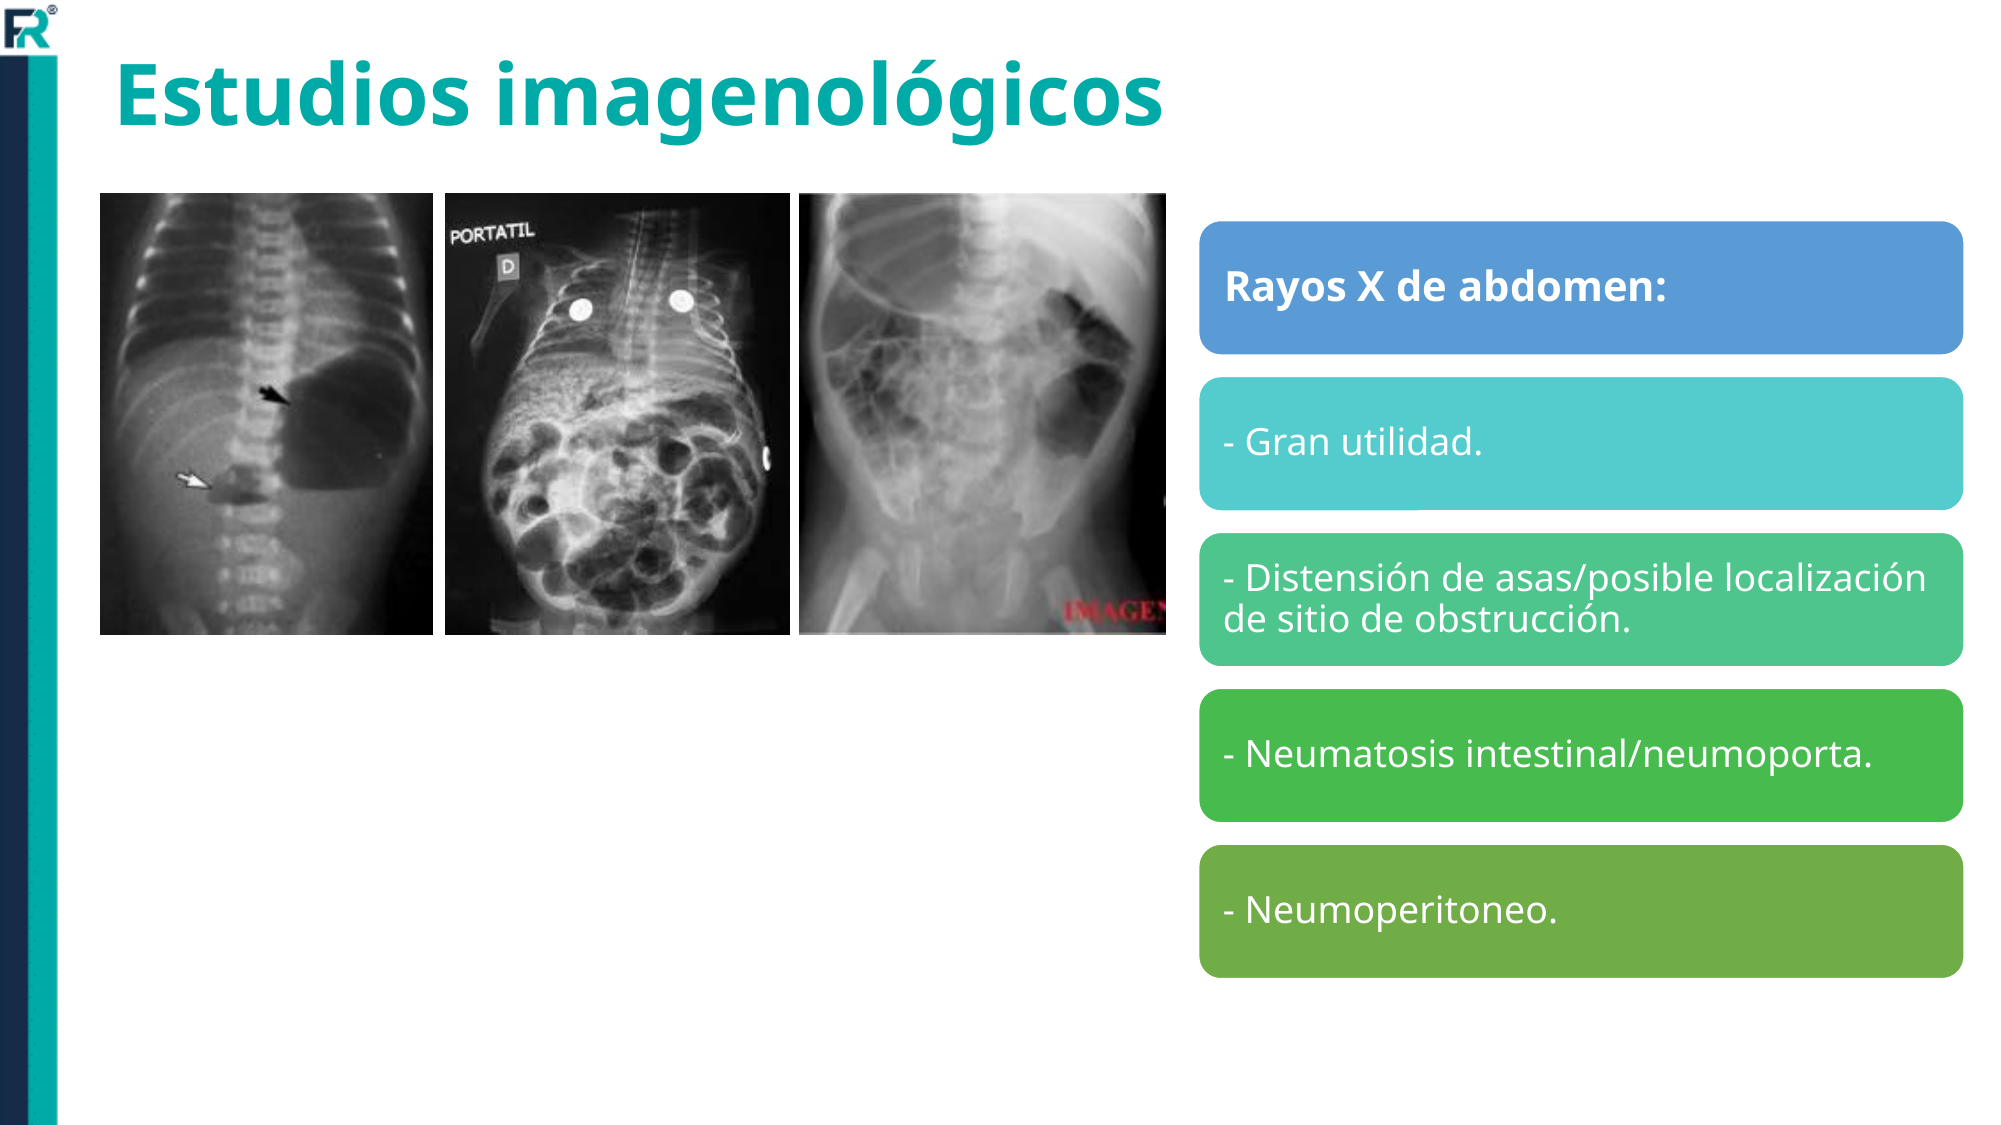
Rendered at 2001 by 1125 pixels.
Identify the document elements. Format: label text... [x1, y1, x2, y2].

picture [0, 0, 2001, 1125]
title Estudios imagenológicos [98, 43, 1824, 152]
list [1198, 218, 1965, 981]
